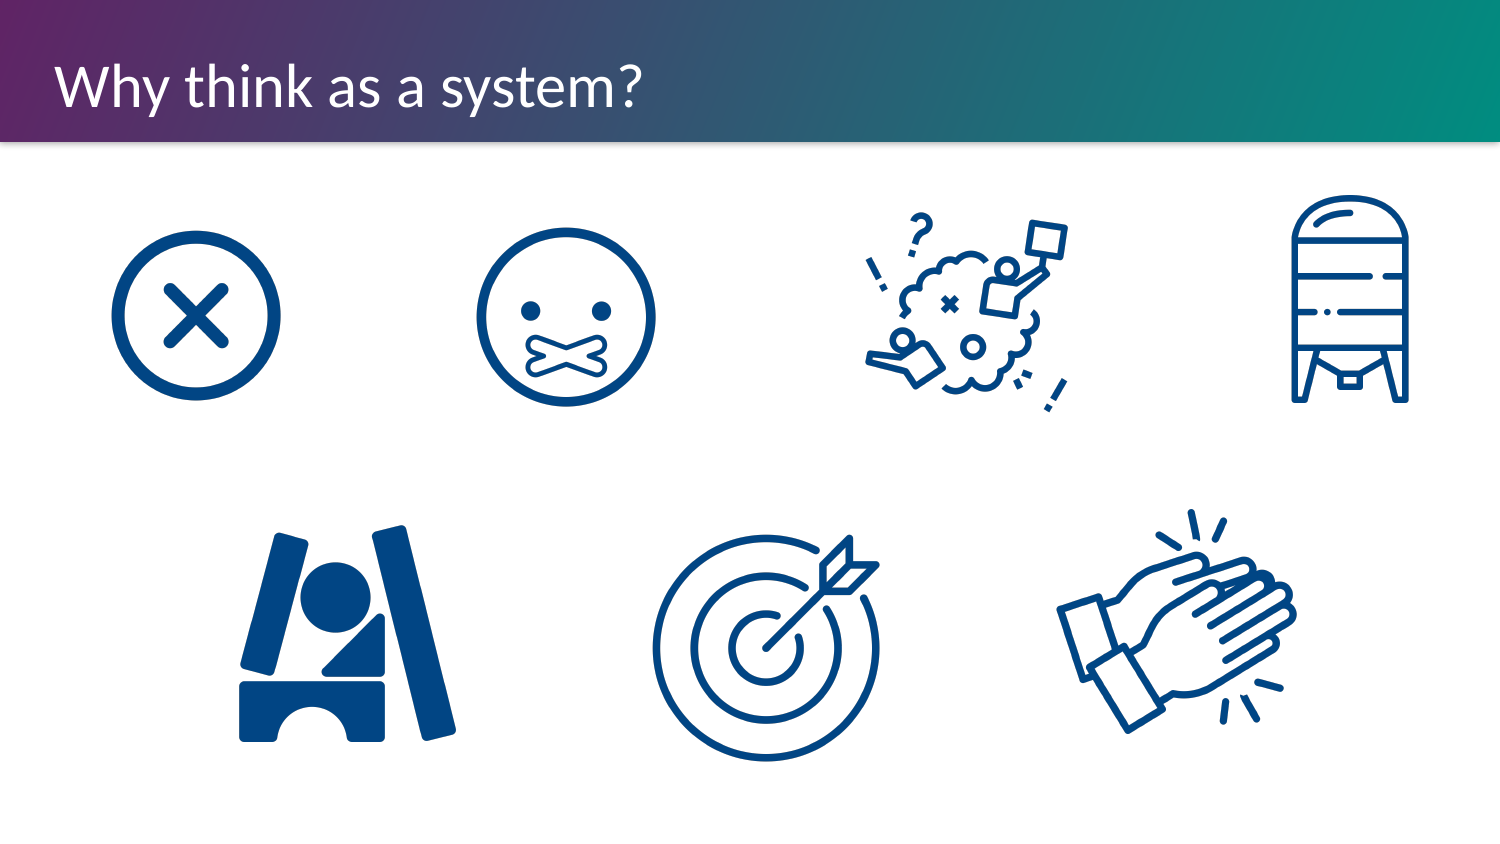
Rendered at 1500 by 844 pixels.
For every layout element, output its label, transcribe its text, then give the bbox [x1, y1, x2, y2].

picture [91, 211, 300, 420]
picture [1030, 475, 1322, 767]
picture [644, 527, 887, 769]
title Why think as a system? [55, 51, 1448, 114]
picture [445, 196, 687, 439]
picture [1246, 194, 1455, 403]
picture [862, 209, 1071, 418]
picture [227, 511, 469, 754]
